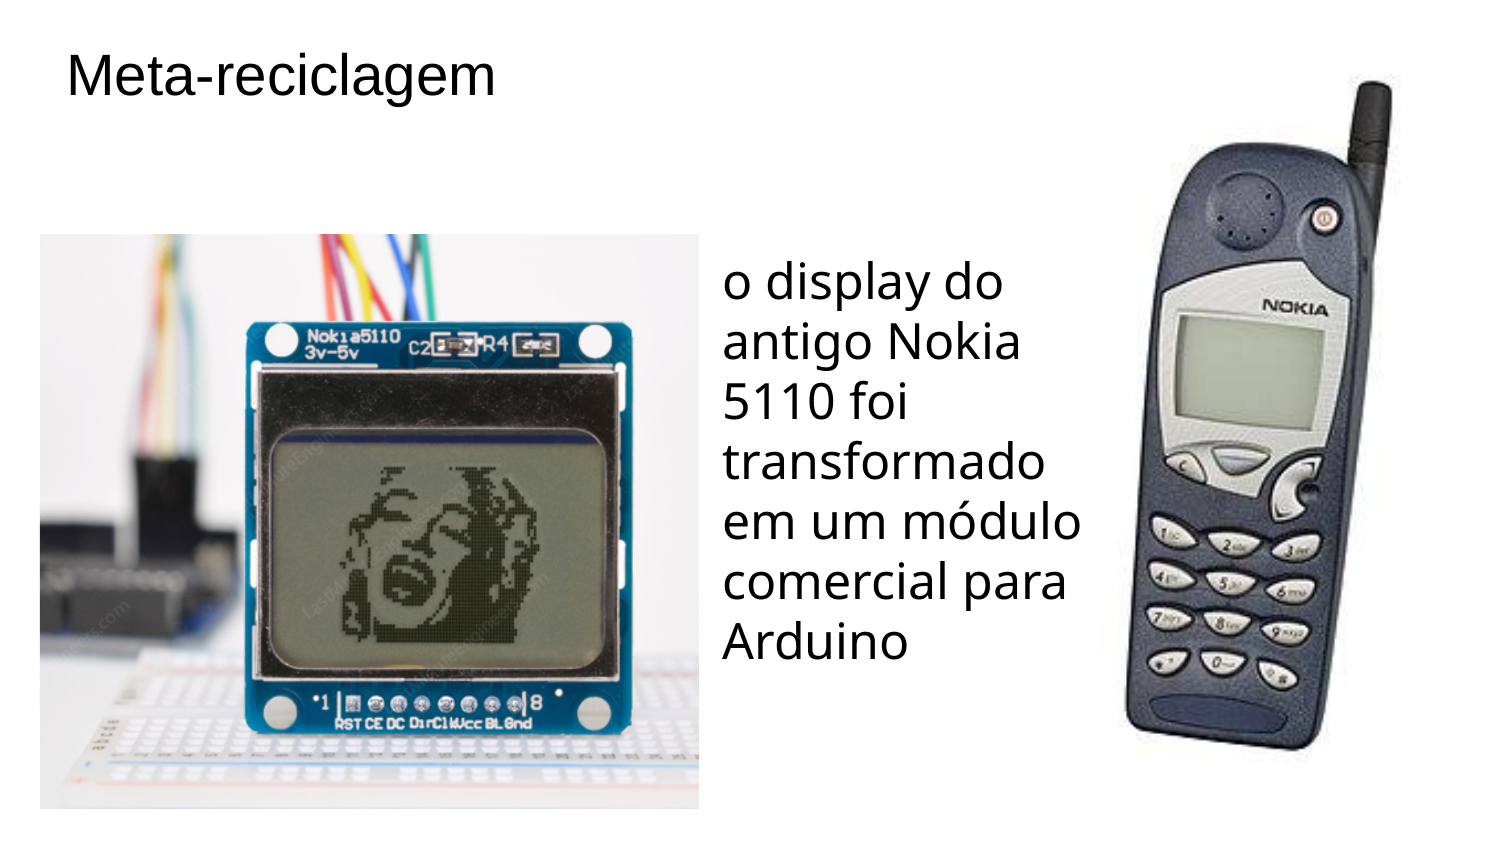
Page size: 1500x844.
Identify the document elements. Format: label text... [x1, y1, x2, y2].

text_box o display do antigo Nokia 5110 foi transformado em um módulo comercial para Arduino [707, 234, 1025, 809]
picture [1030, 22, 1472, 809]
title Meta-reciclagem [51, 22, 904, 117]
picture [39, 234, 700, 809]
